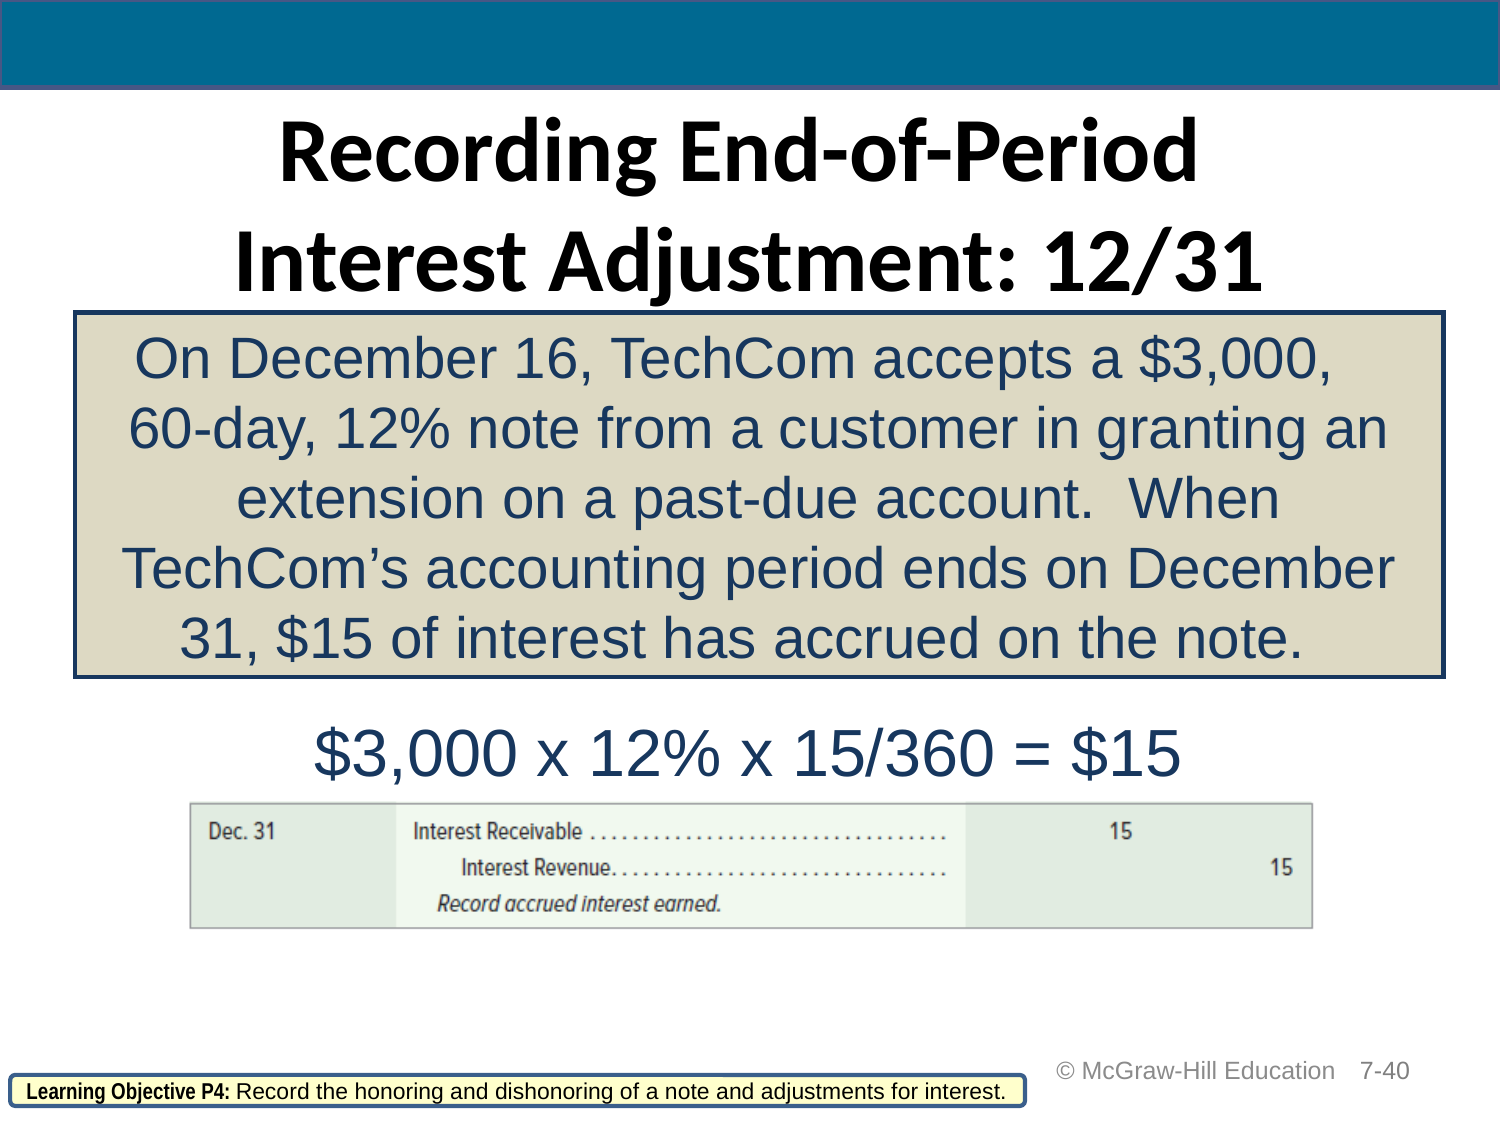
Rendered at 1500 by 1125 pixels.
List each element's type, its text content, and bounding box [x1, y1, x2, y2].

text_box $3,000 x 12% x 15/360 = $15 [299, 702, 1207, 796]
text_box On December 16, TechCom accepts a $3,000, 60-day, 12% note from a customer in granting an extension on a past-due account. When TechCom’s accounting period ends on December 31, $15 of interest has accrued on the note. [74, 312, 1444, 678]
text_box Learning Objective P4: Record the honoring and dishonoring of a note and adjustments for interest. [10, 1074, 1026, 1106]
text_box © McGraw-Hill Education [1034, 1047, 1074, 1085]
picture [182, 797, 1318, 938]
text_box [0, 0, 1500, 88]
text_box 7-40 [1074, 1047, 1425, 1108]
title Recording End-of-Period Interest Adjustment: 12/31 [74, 99, 1426, 301]
